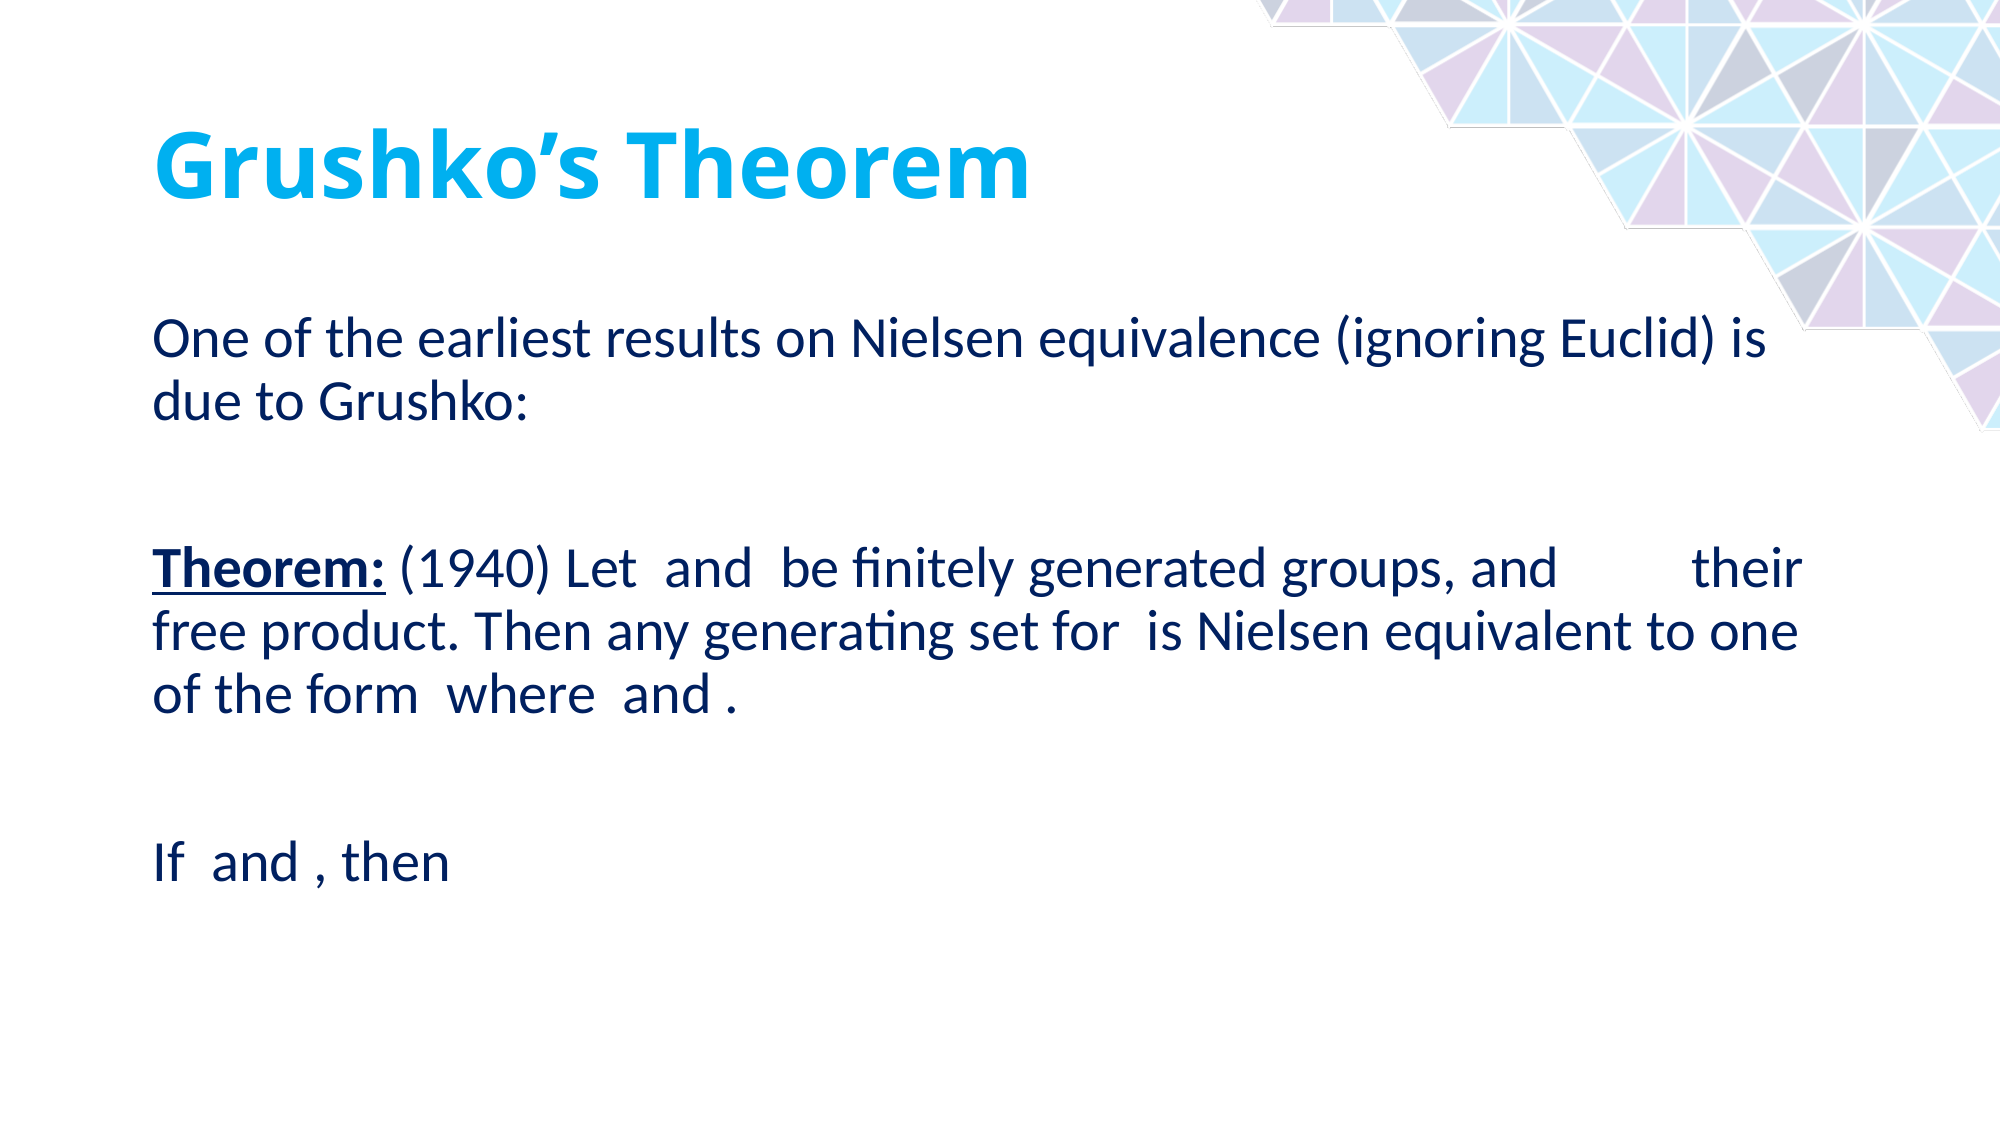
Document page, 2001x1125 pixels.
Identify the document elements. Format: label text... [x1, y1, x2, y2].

picture [1210, 0, 2000, 482]
picture [1215, 332, 1230, 340]
title Grushko’s Theorem [137, 59, 1863, 278]
